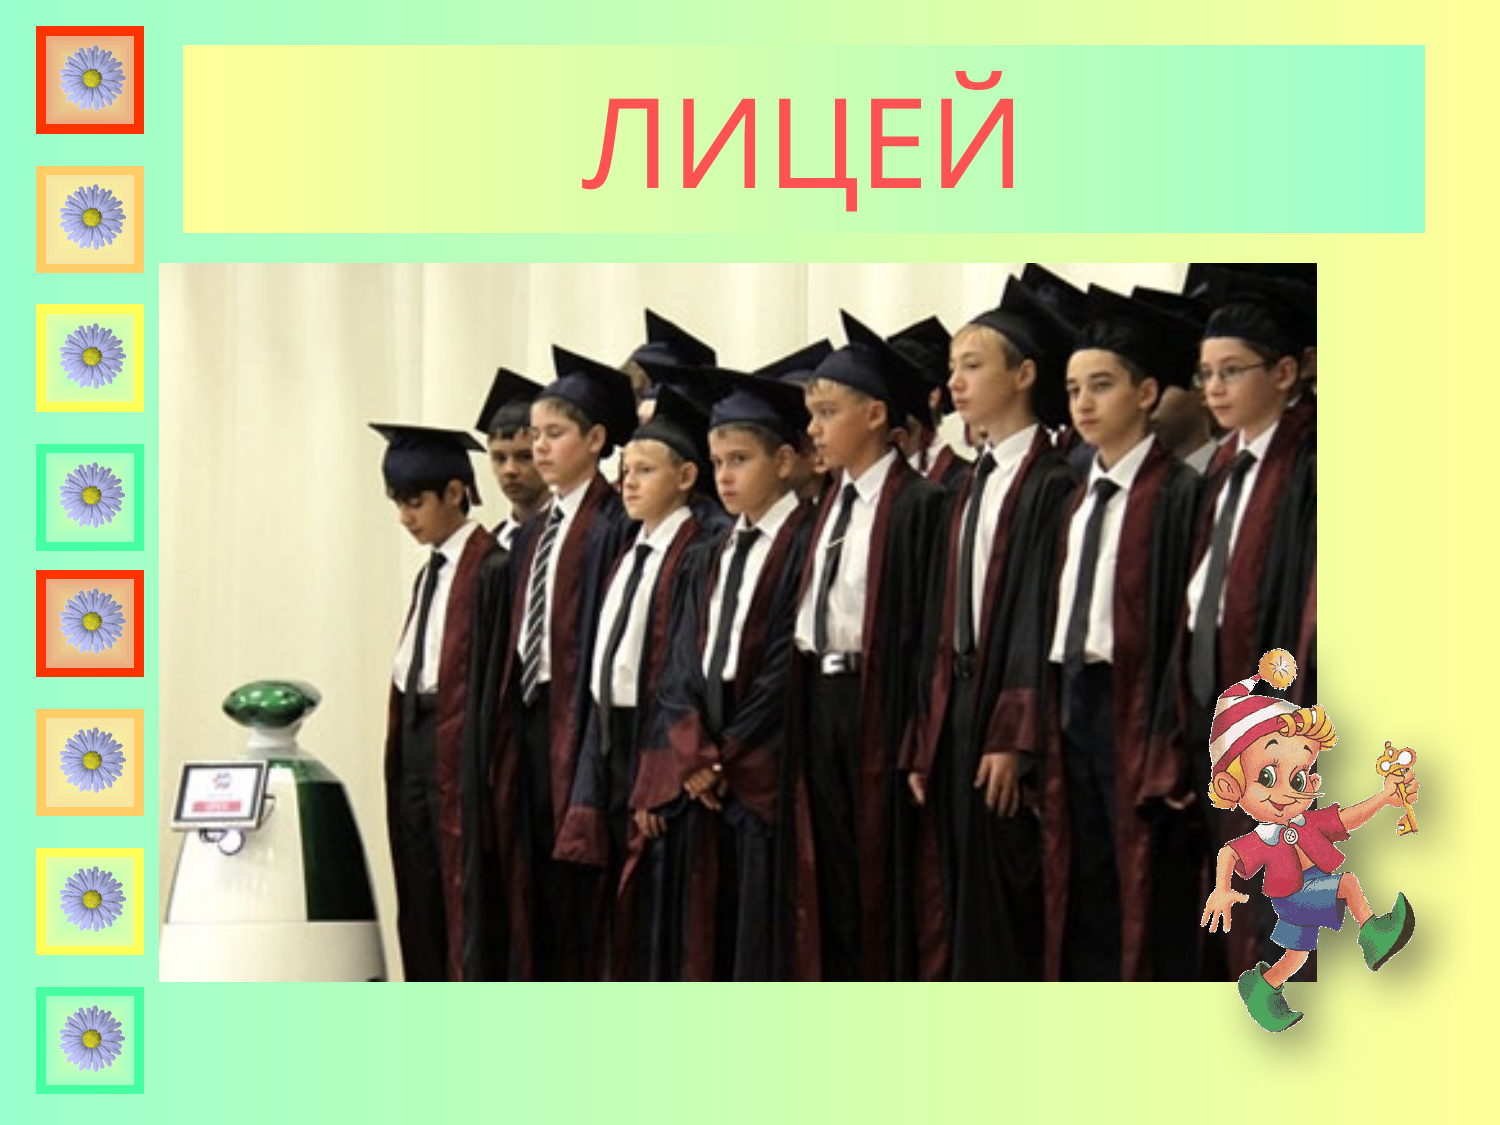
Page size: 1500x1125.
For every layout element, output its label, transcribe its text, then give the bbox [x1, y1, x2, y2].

picture [57, 725, 128, 795]
title ЛИЦЕЙ [182, 44, 1426, 233]
picture [57, 1003, 127, 1074]
picture [57, 586, 128, 656]
picture [159, 263, 1475, 1076]
picture [57, 43, 128, 113]
picture [57, 460, 127, 530]
picture [57, 864, 128, 934]
picture [57, 182, 128, 252]
picture [57, 321, 128, 391]
